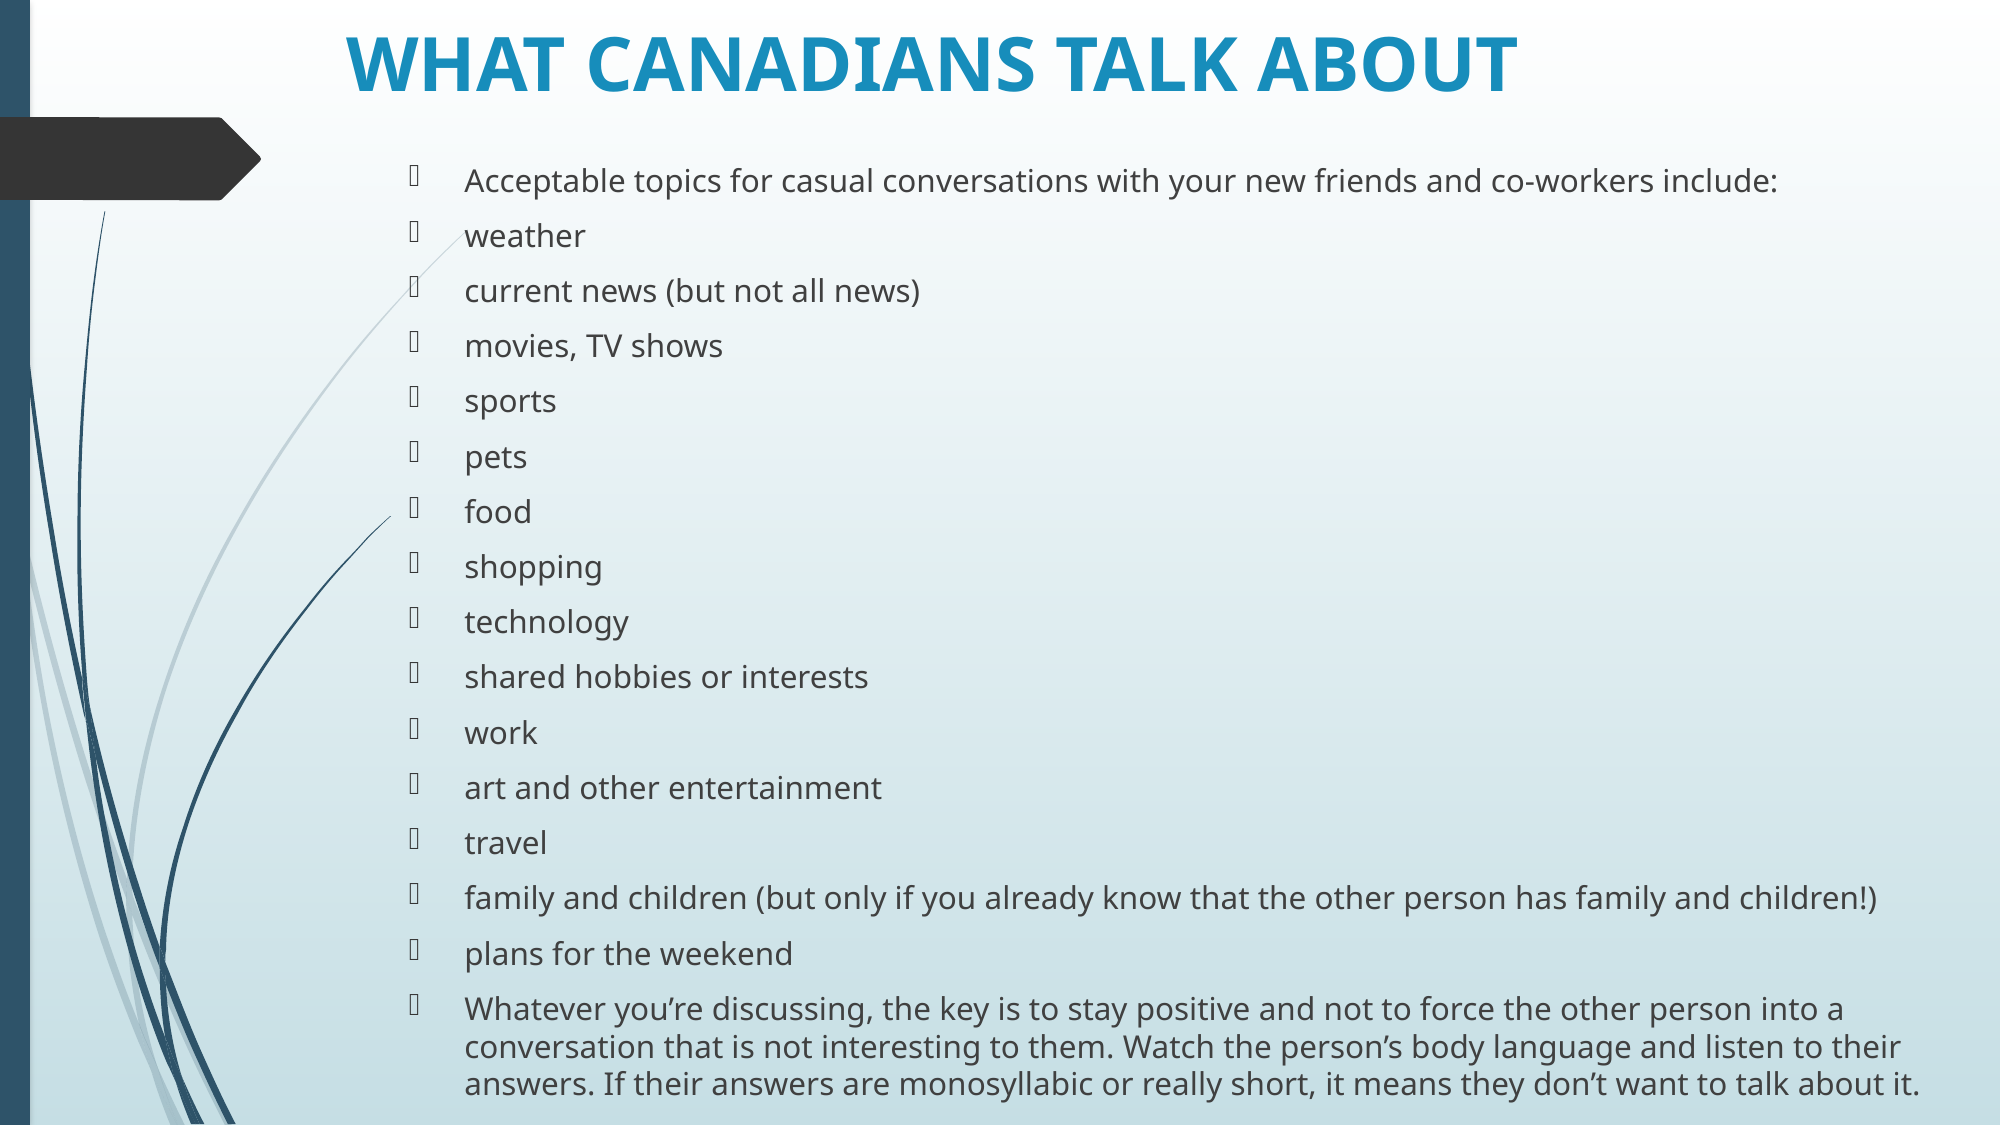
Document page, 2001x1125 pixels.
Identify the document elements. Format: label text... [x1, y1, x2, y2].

title WHAT CANADIANS TALK ABOUT [331, 8, 1794, 219]
list Acceptable topics for casual conversations with your new friends and co-workers include: weather current news (but not all news) movies, TV shows sports pets food shopping technology shared hobbies or interests work art and other entertainment travel family and children (but only if you already know that the other person has family and children!) plans for the weekend Whatever you’re discussing, the key is to stay positive and not to force the other person into a conversation that is not interesting to them. Watch the person’s body language and listen to their answers. If their answers are monosyllabic or really short, it means they don’t want to talk about it. [393, 153, 1969, 1125]
